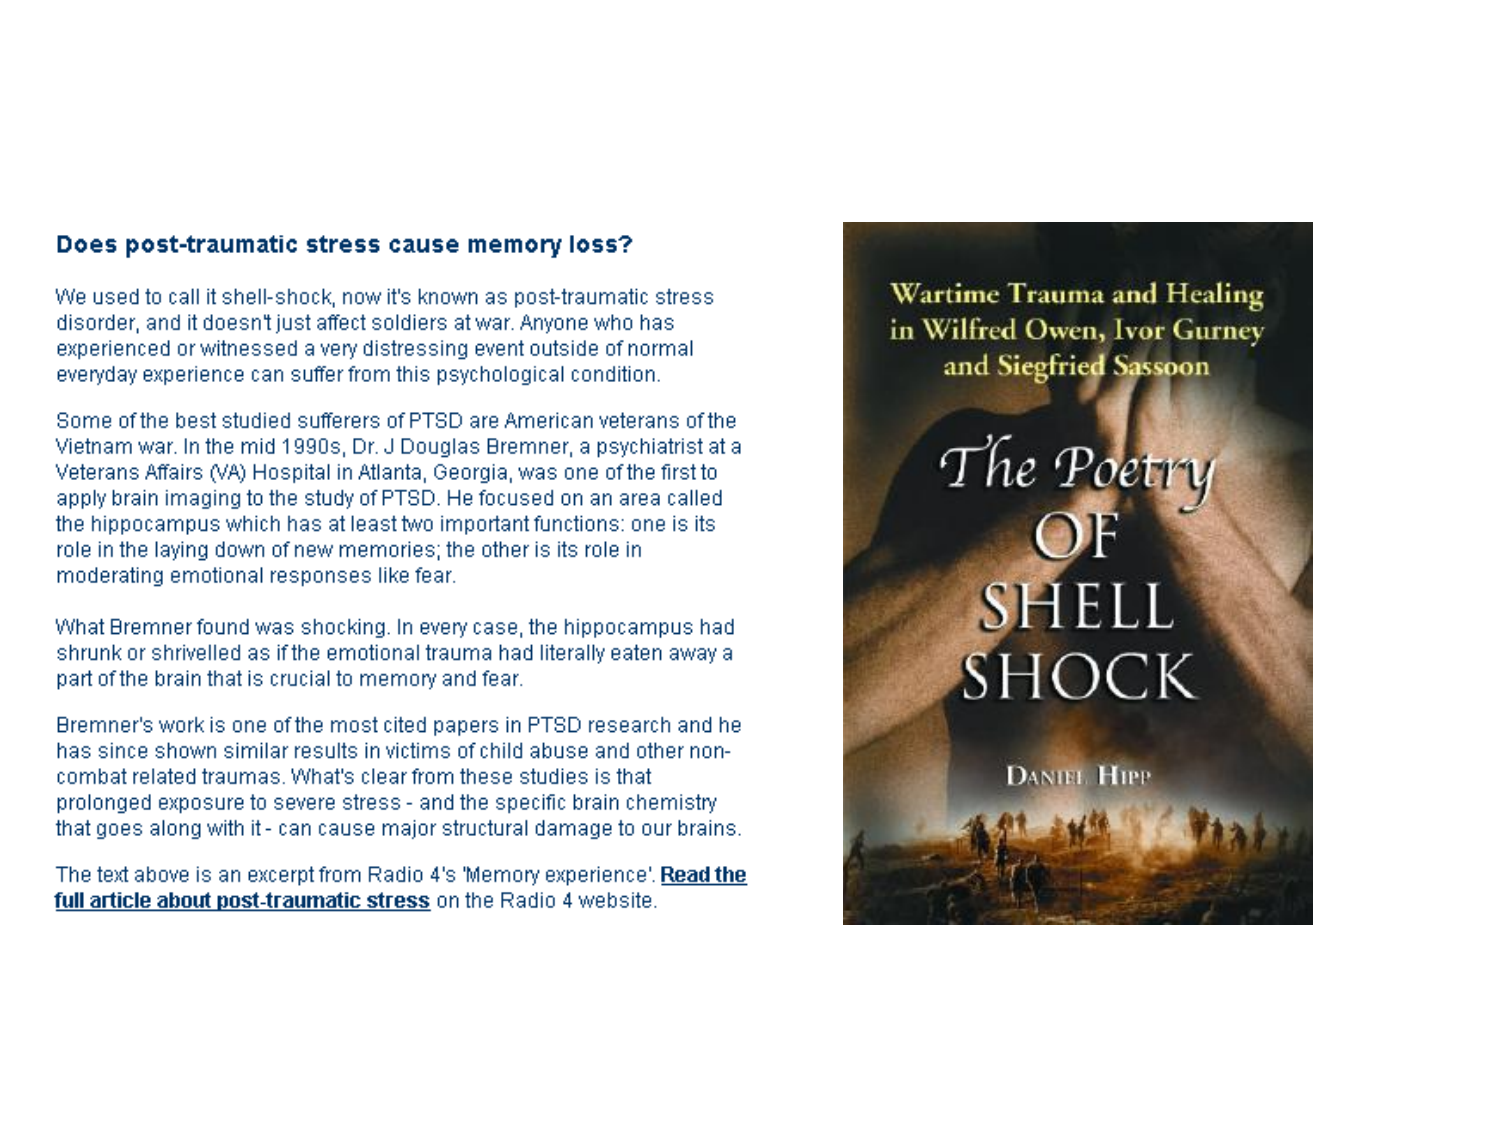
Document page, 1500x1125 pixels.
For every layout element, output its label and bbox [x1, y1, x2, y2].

picture [843, 222, 1313, 926]
picture [46, 222, 833, 916]
